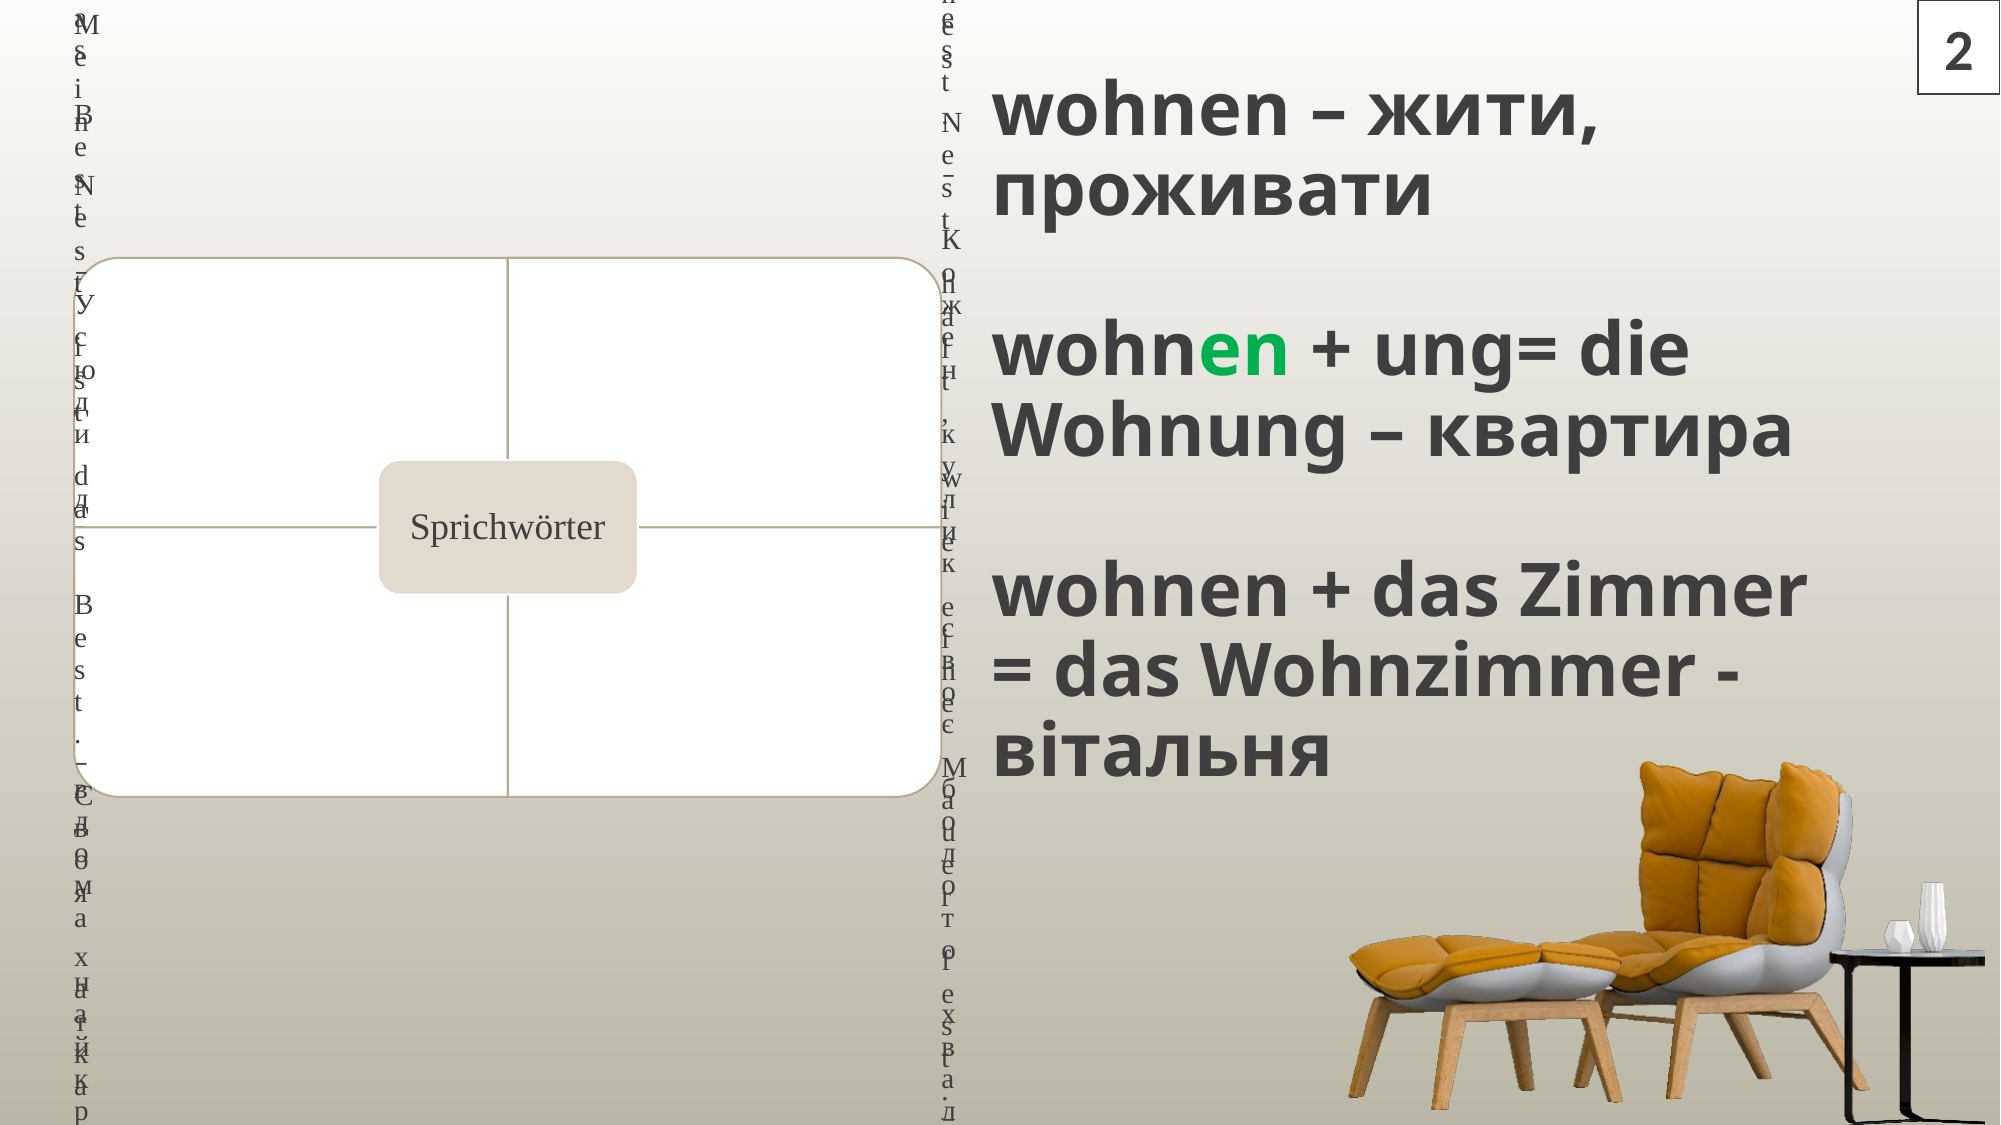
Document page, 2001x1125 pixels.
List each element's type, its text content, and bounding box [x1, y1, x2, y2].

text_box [74, 257, 942, 797]
text_box 2 [1917, 0, 2000, 95]
title wohnen – жити, проживати wohnen + ung= die Wohnung – квартира wohnen + das Zimmer = das Wohnzimmer - вітальня [976, 59, 1863, 1125]
picture [1863, 761, 1985, 1125]
